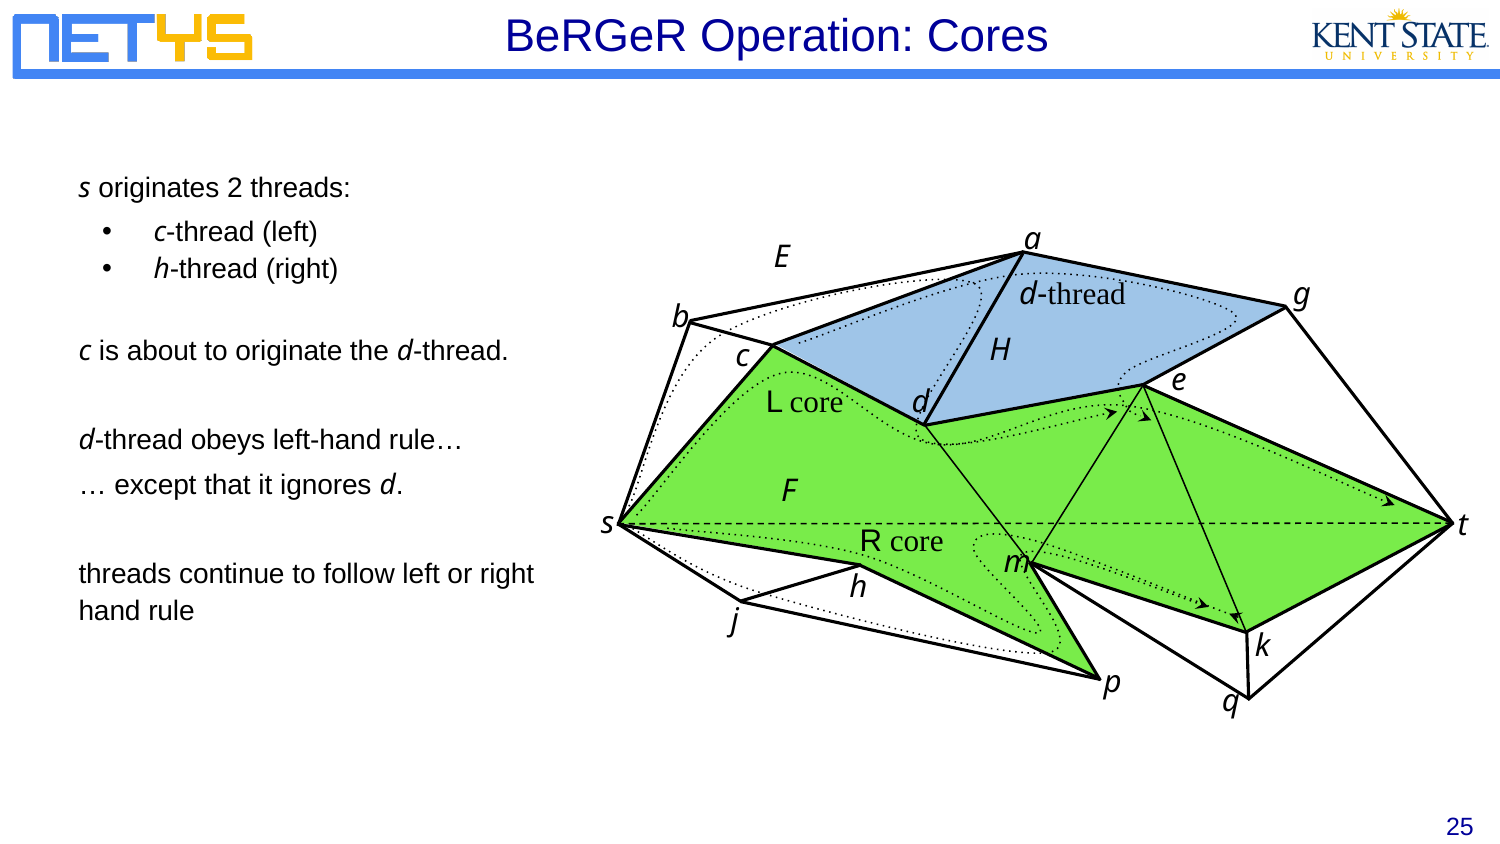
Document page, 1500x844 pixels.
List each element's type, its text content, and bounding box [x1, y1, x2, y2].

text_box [585, 203, 1482, 734]
list s originates 2 threads: c-thread (left) h-thread (right) c is about to originate the d-thread. d-thread obeys left-hand rule… … except that it ignores d. threads continue to follow left or right hand rule [63, 158, 575, 783]
title BeRGeR Operation: Cores [273, 9, 1294, 68]
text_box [974, 257, 1149, 383]
picture [12, 8, 1500, 79]
